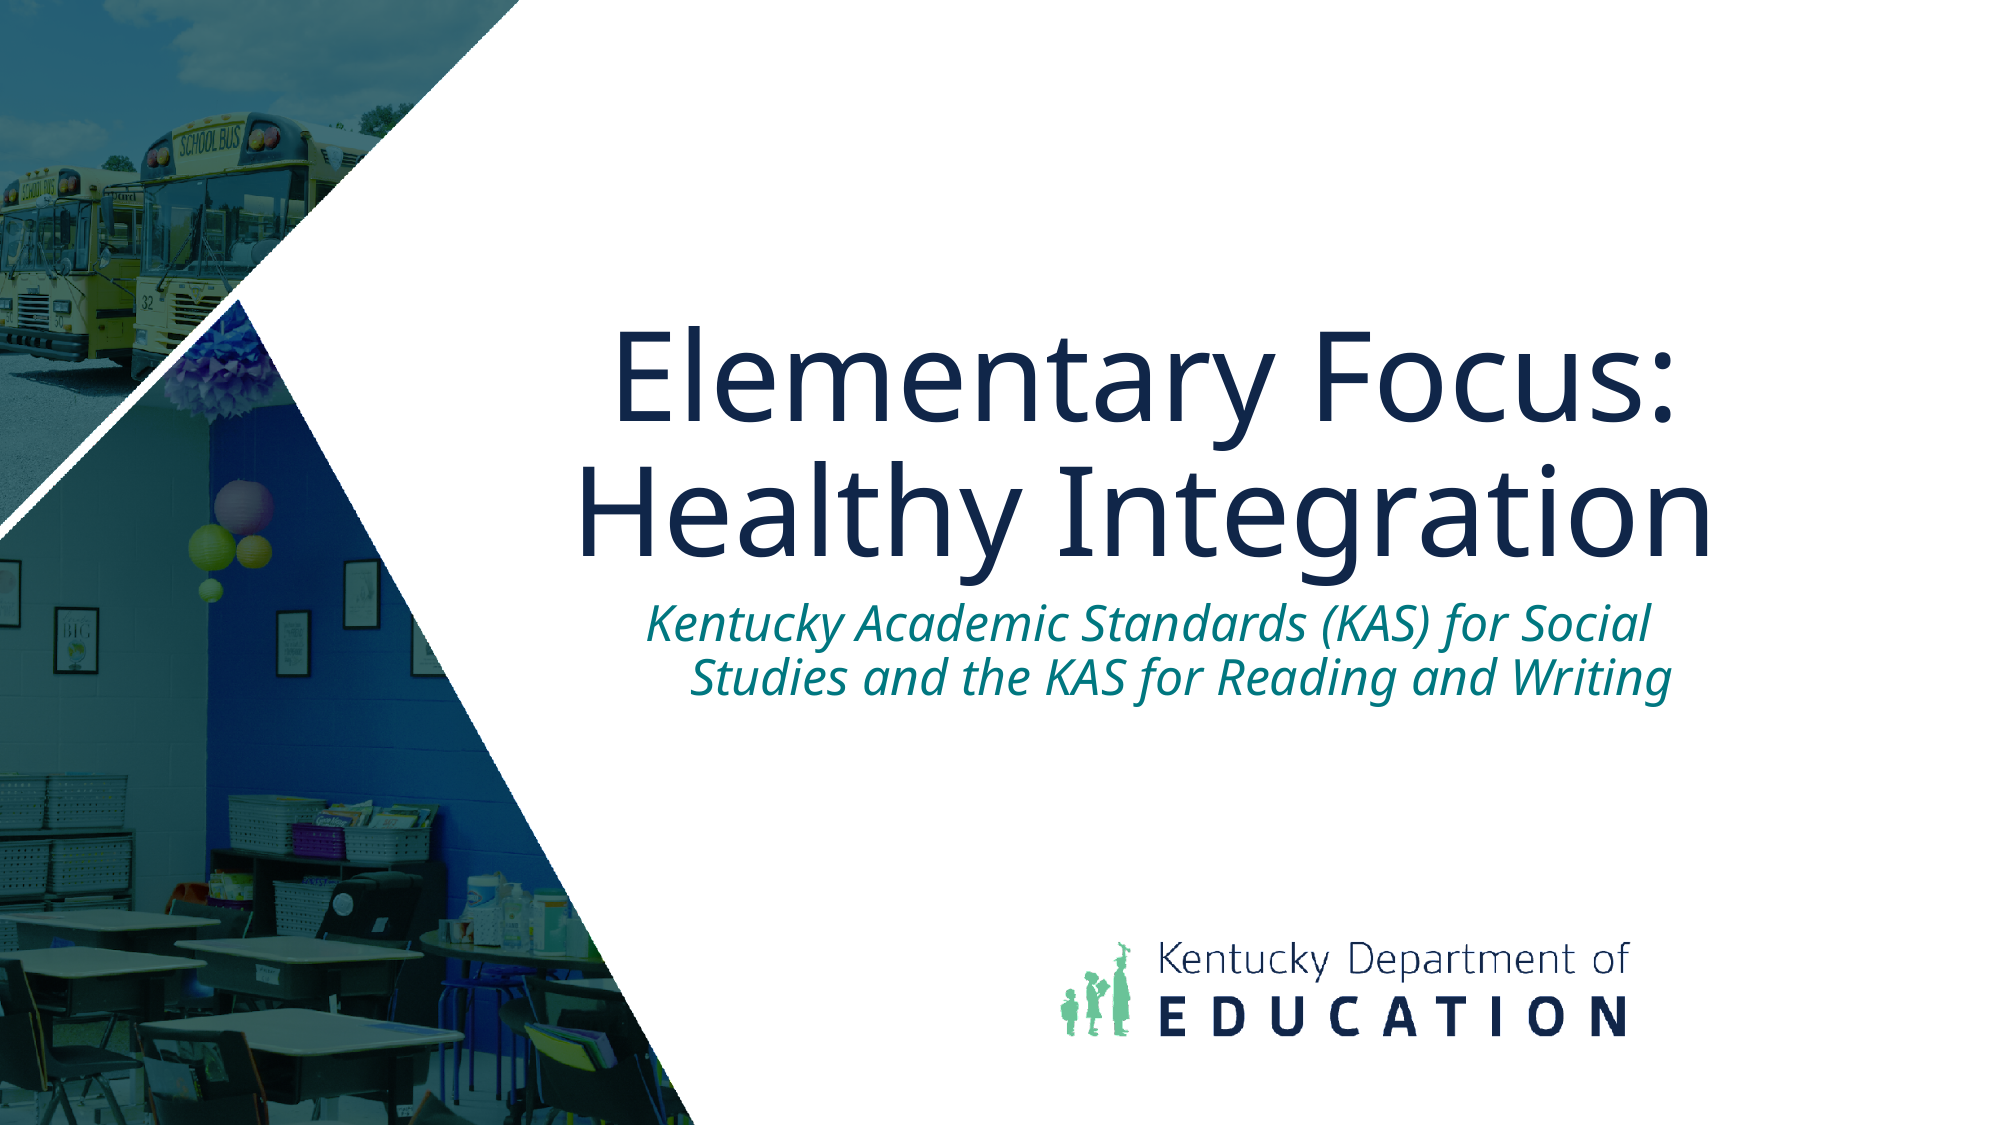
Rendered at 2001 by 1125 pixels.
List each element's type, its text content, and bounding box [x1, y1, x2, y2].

title Elementary Focus: Healthy Integration [394, 199, 1895, 591]
subtitle Kentucky Academic Standards (KAS) for Social Studies and the KAS for Reading and Writing [539, 590, 1750, 863]
picture [0, 0, 2001, 1125]
